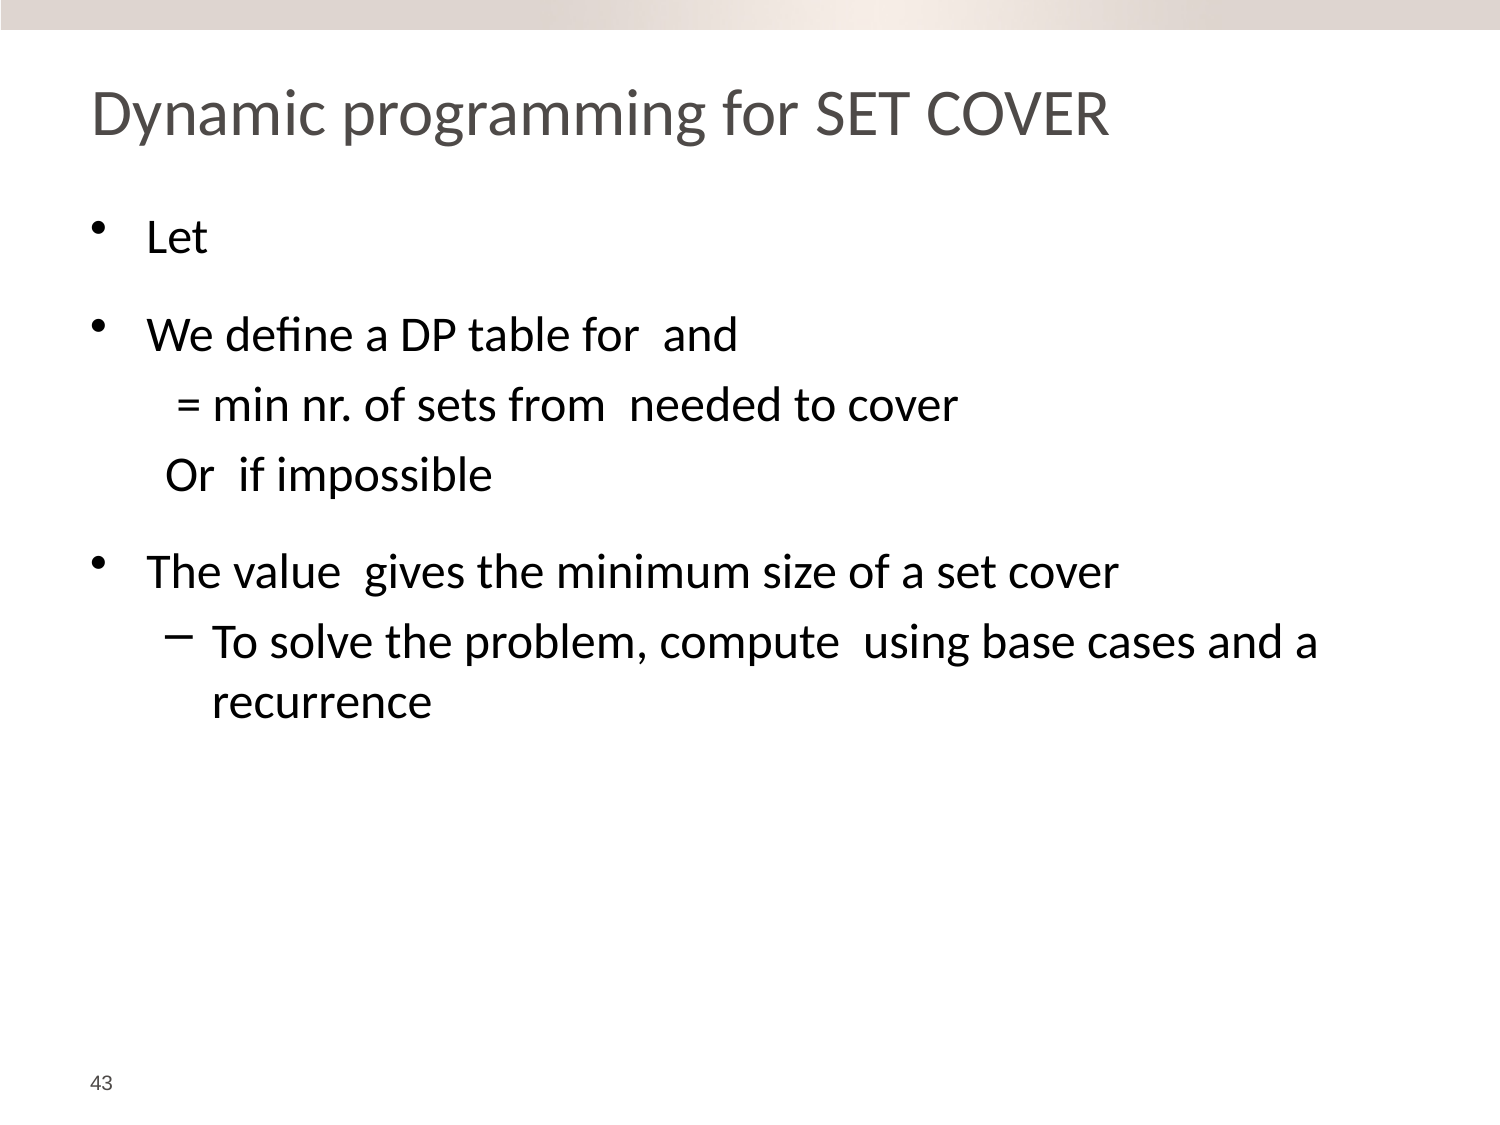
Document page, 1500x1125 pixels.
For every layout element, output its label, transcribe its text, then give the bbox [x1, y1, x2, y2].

picture [0, 0, 1500, 30]
slide_number 43 [75, 1069, 396, 1115]
title Dynamic programming for Set Cover [76, 57, 1427, 161]
